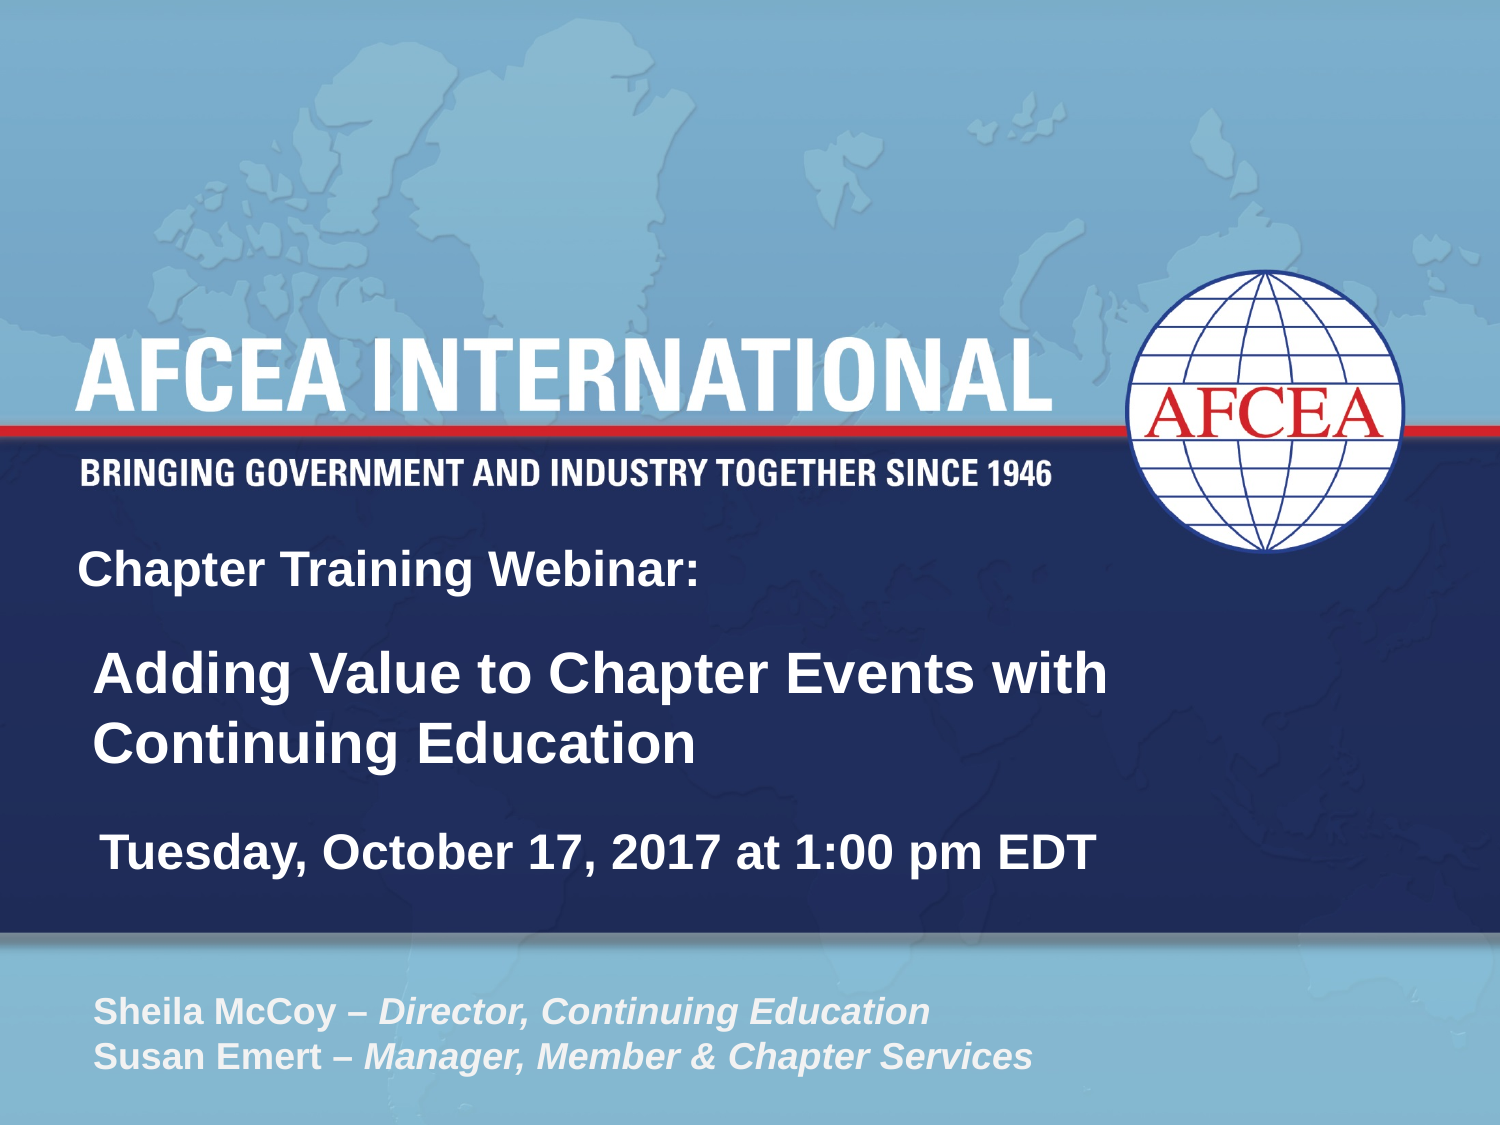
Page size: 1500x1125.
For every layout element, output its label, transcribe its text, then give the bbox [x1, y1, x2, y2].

text_box Tuesday, October 17, 2017 at 1:00 pm EDT [84, 812, 1285, 888]
text_box Adding Value to Chapter Events with Continuing Education [78, 628, 1279, 783]
text_box Sheila McCoy – Director, Continuing Education Susan Emert – Manager, Member & Chapter Services [78, 962, 1407, 1102]
picture [0, 0, 1500, 1125]
text_box Chapter Training Webinar: [62, 528, 1263, 604]
